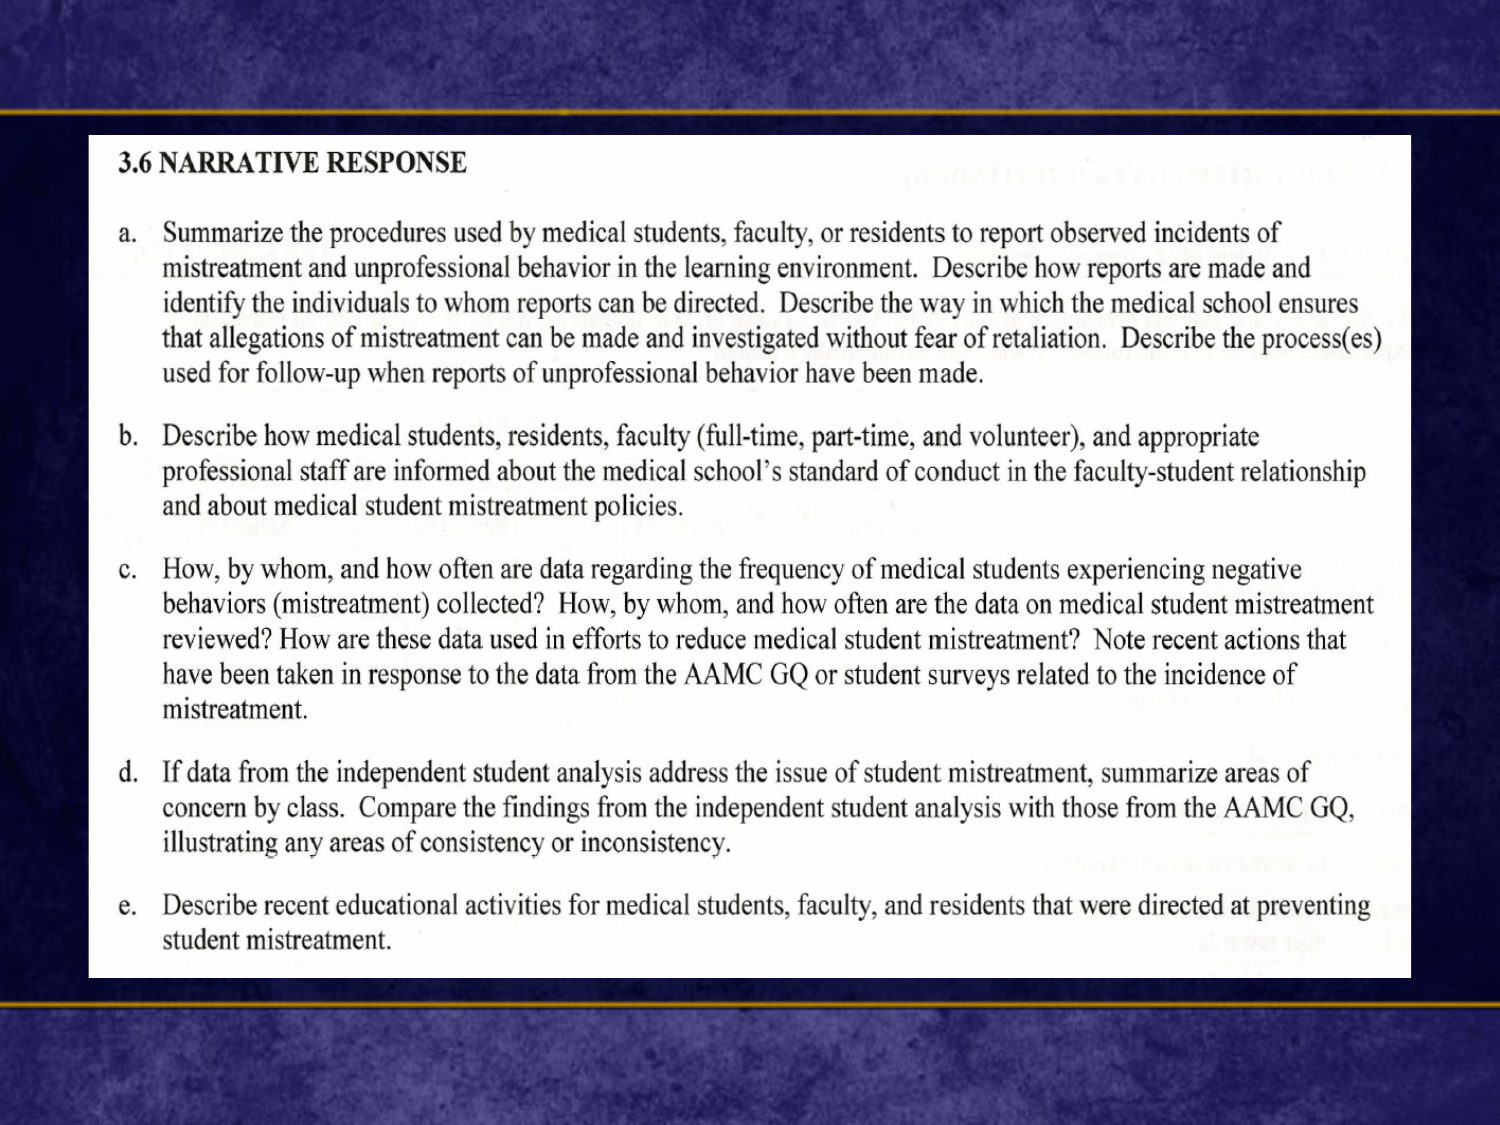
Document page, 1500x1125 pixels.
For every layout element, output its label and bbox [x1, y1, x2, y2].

list [88, 134, 1412, 979]
picture [0, 0, 1500, 1125]
